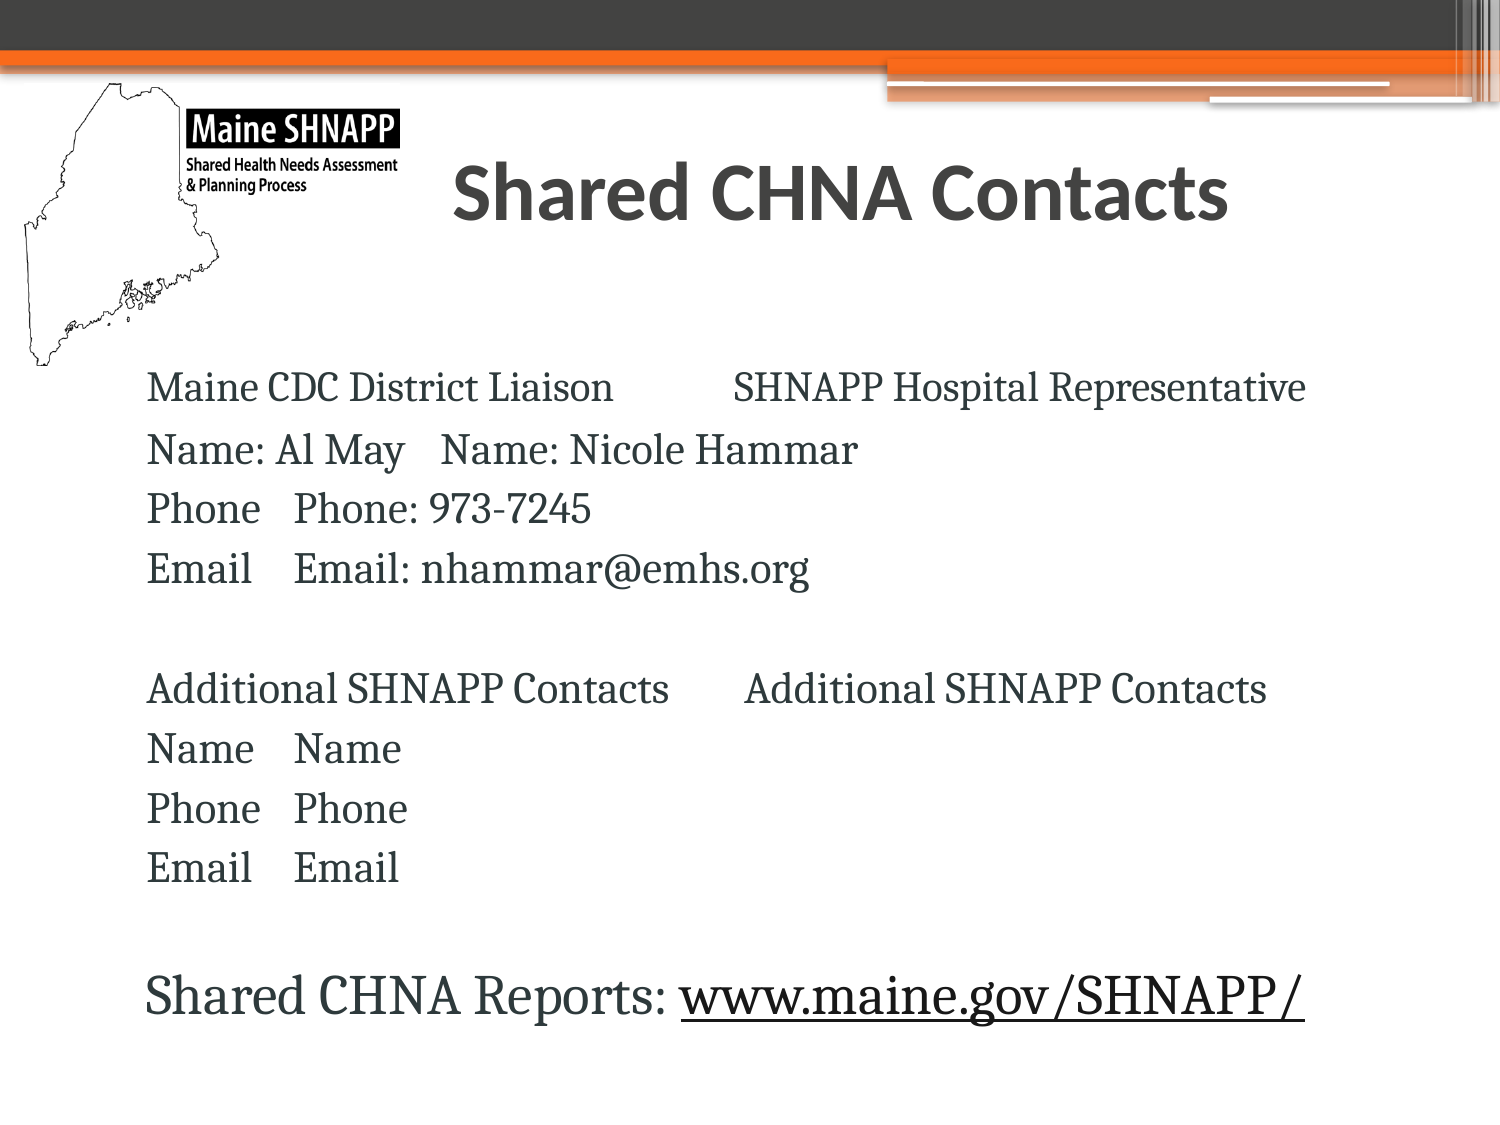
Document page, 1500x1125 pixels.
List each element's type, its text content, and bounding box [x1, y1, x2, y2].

title Shared CHNA Contacts [437, 99, 1500, 275]
list Maine CDC District Liaison SHNAPP Hospital Representative Name: Al May Name: Nicole Hammar Phone Phone: 973-7245 Email Email: nhammar@emhs.org Additional SHNAPP Contacts Additional SHNAPP Contacts Name Name Phone Phone Email Email Shared CHNA Reports: www.maine.gov/SHNAPP/ [112, 337, 1463, 1047]
picture [24, 83, 401, 366]
